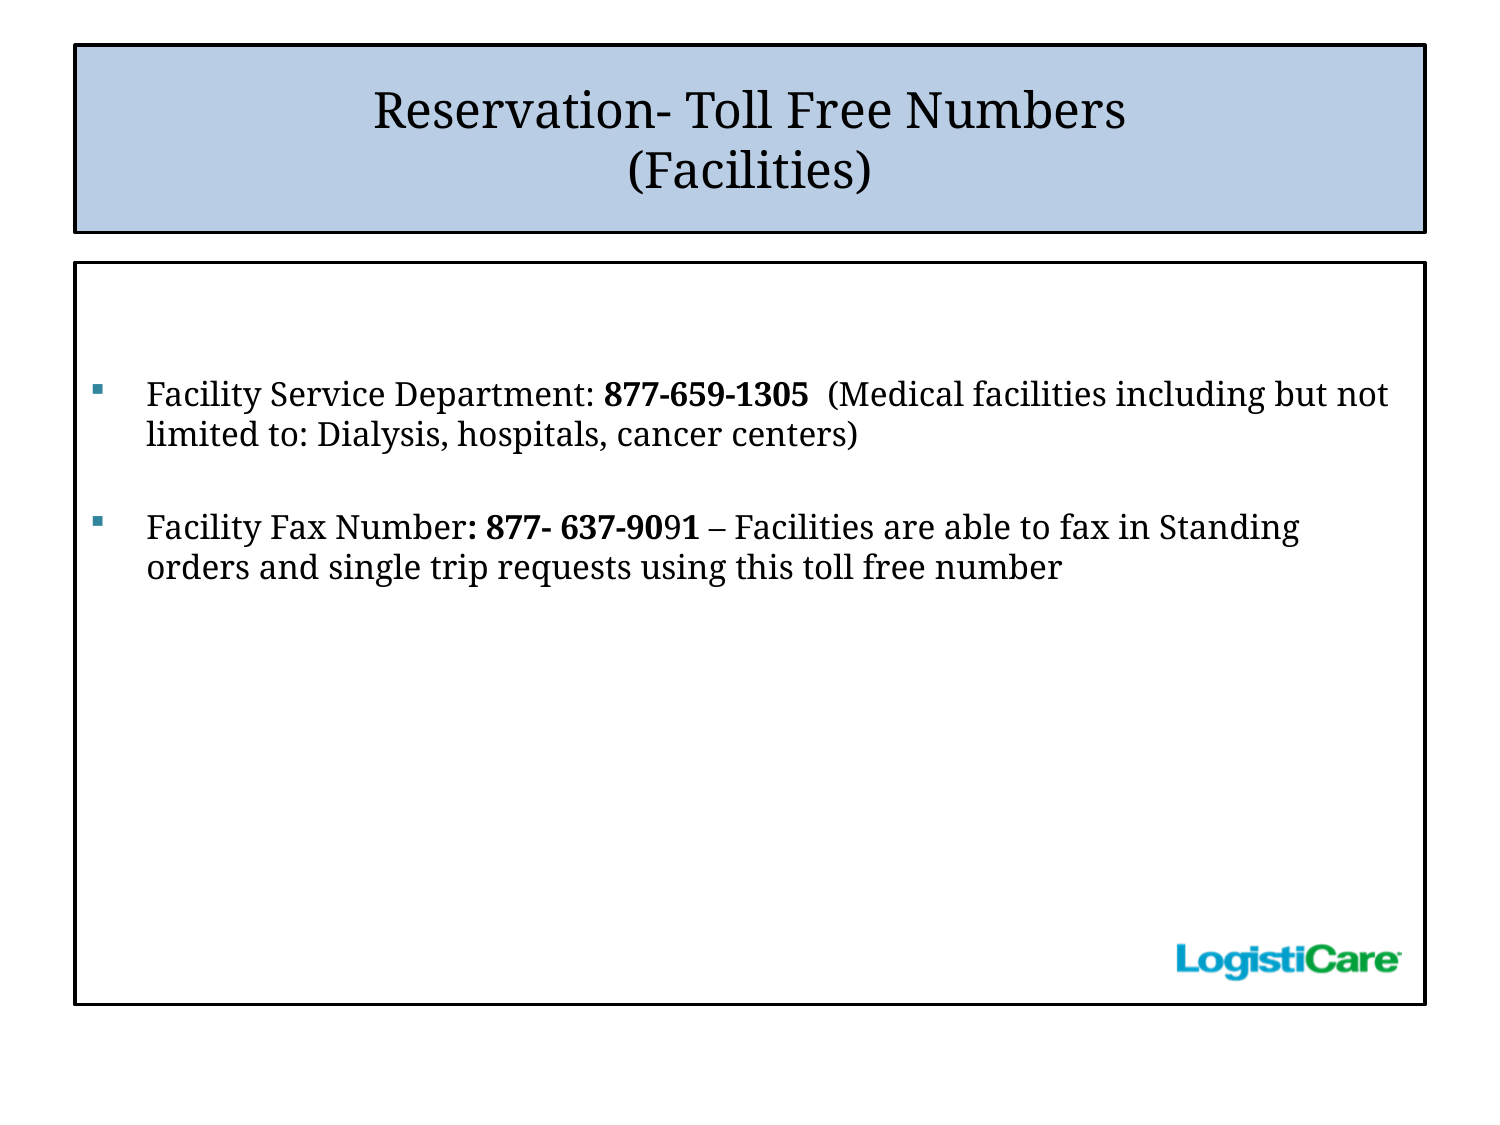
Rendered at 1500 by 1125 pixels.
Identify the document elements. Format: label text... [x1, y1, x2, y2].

title Reservation- Toll Free Numbers (Facilities) [75, 45, 1425, 233]
picture [1174, 937, 1402, 997]
list Facility Service Department: 877-659-1305 (Medical facilities including but not limited to: Dialysis, hospitals, cancer centers) Facility Fax Number: 877- 637-9091 – Facilities are able to fax in Standing orders and single trip requests using this toll free number [75, 262, 1425, 1005]
